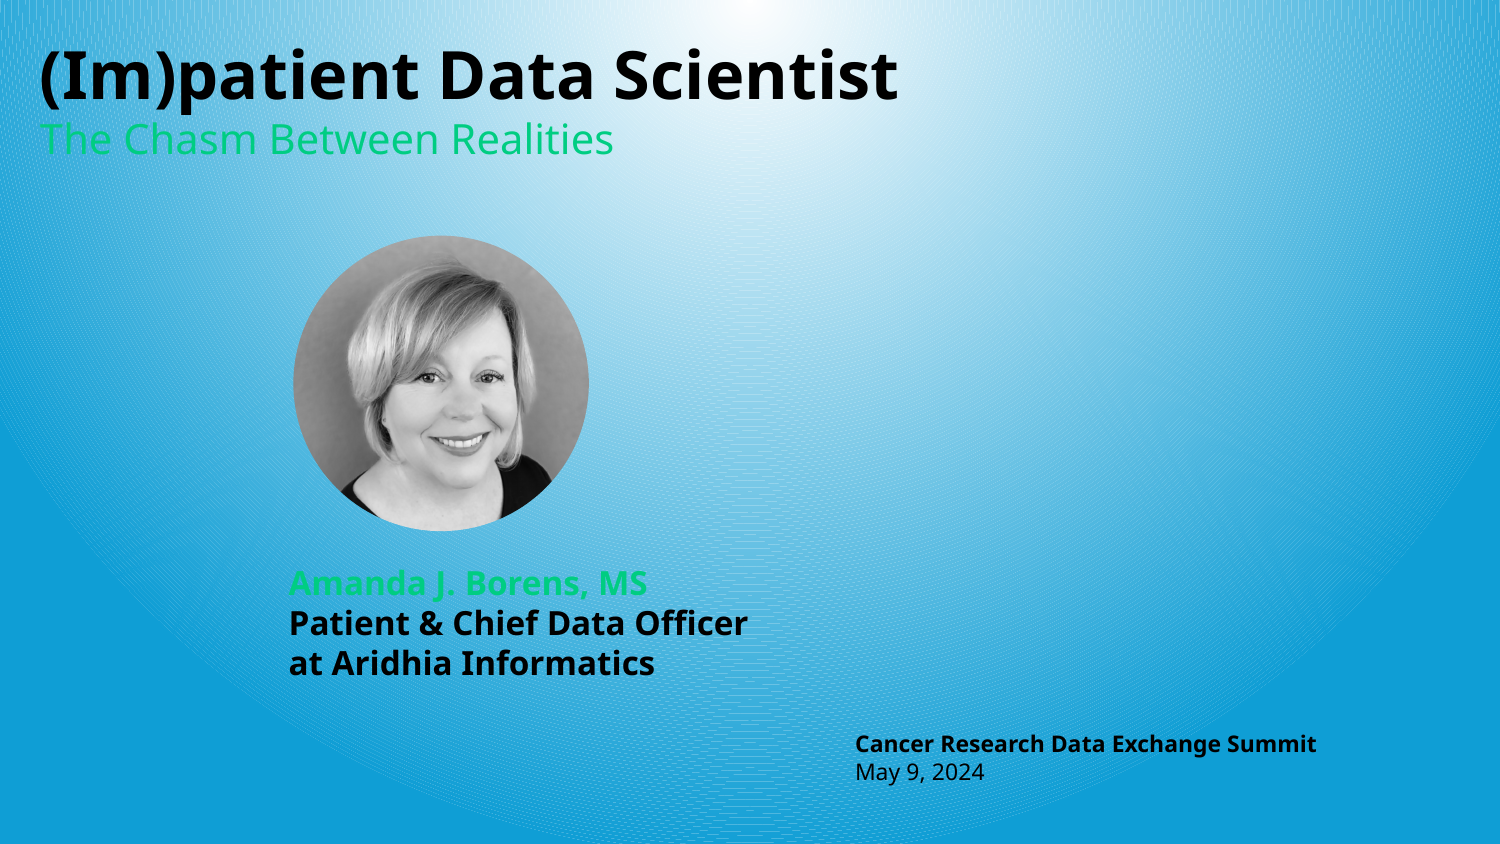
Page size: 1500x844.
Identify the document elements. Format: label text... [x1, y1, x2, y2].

picture [292, 235, 590, 532]
text_box (Im)patient Data Scientist The Chasm Between Realities [25, 18, 1016, 179]
text_box Cancer Research Data Exchange Summit May 9, 2024 [839, 714, 1489, 801]
text_box Amanda J. Borens, MS Patient & Chief Data Officer at Aridhia Informatics [273, 547, 781, 698]
